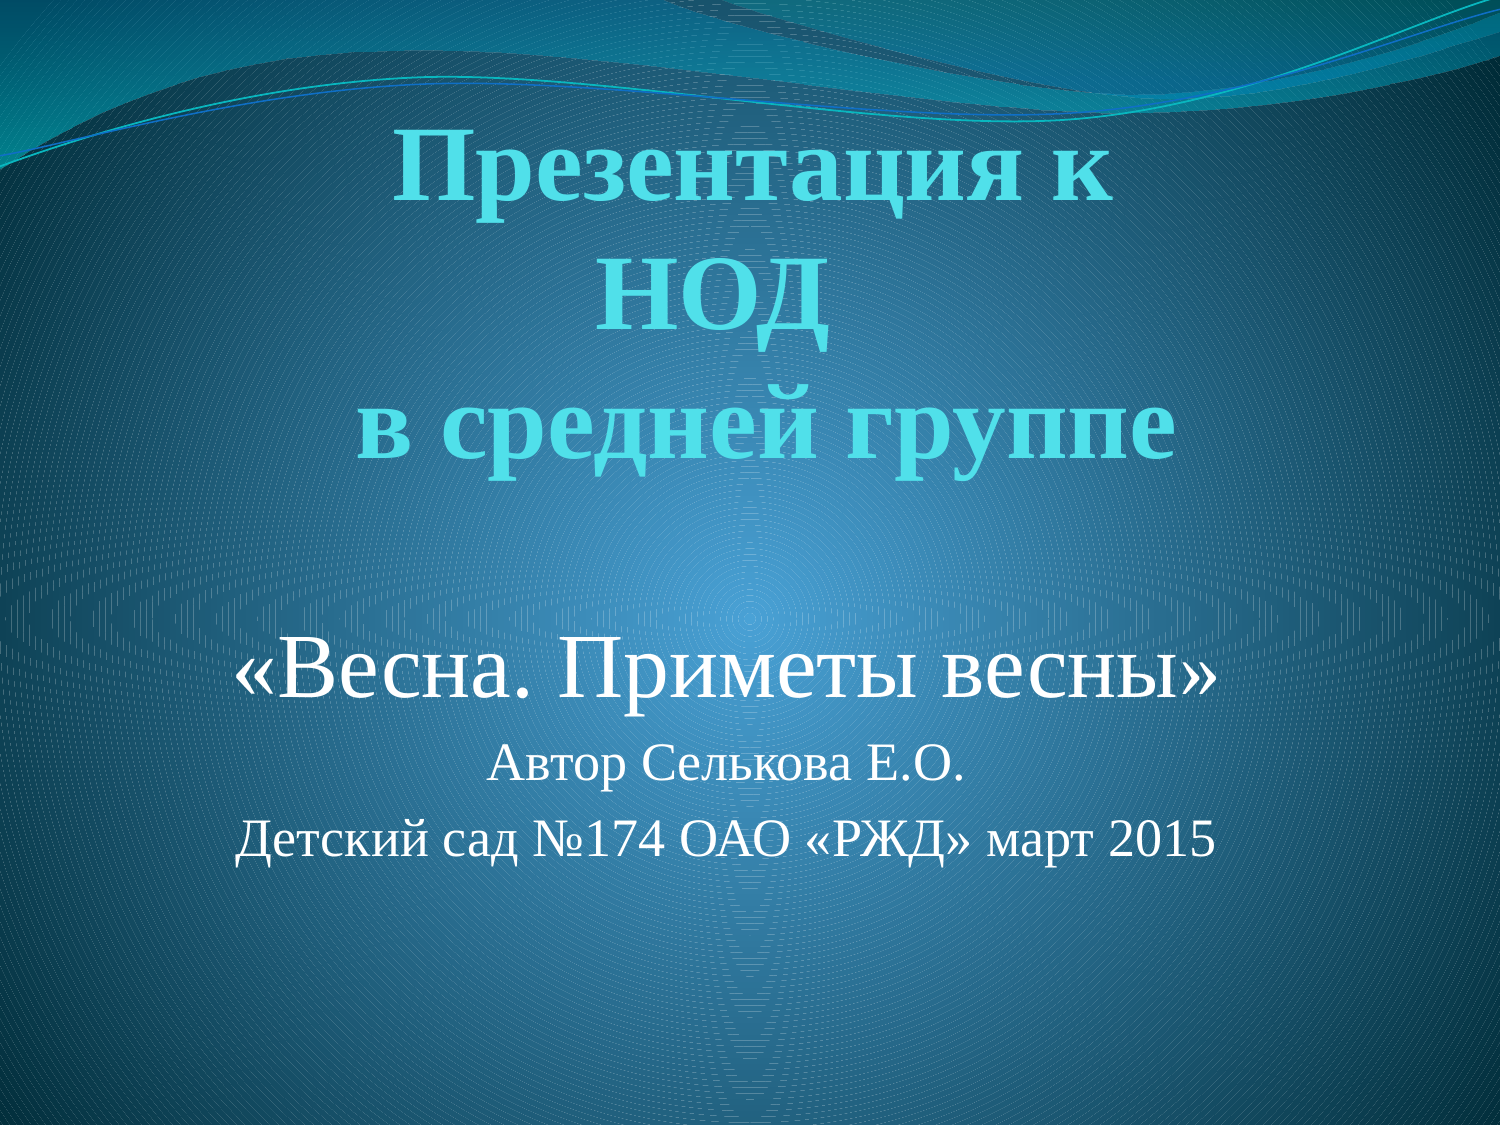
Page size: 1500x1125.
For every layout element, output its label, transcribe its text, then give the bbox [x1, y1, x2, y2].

title Презентация к НОД в средней группе [53, 90, 1376, 480]
subtitle «Весна. Приметы весны» Автор Селькова Е.О. Детский сад №174 ОАО «РЖД» март 2015 [87, 597, 1376, 917]
